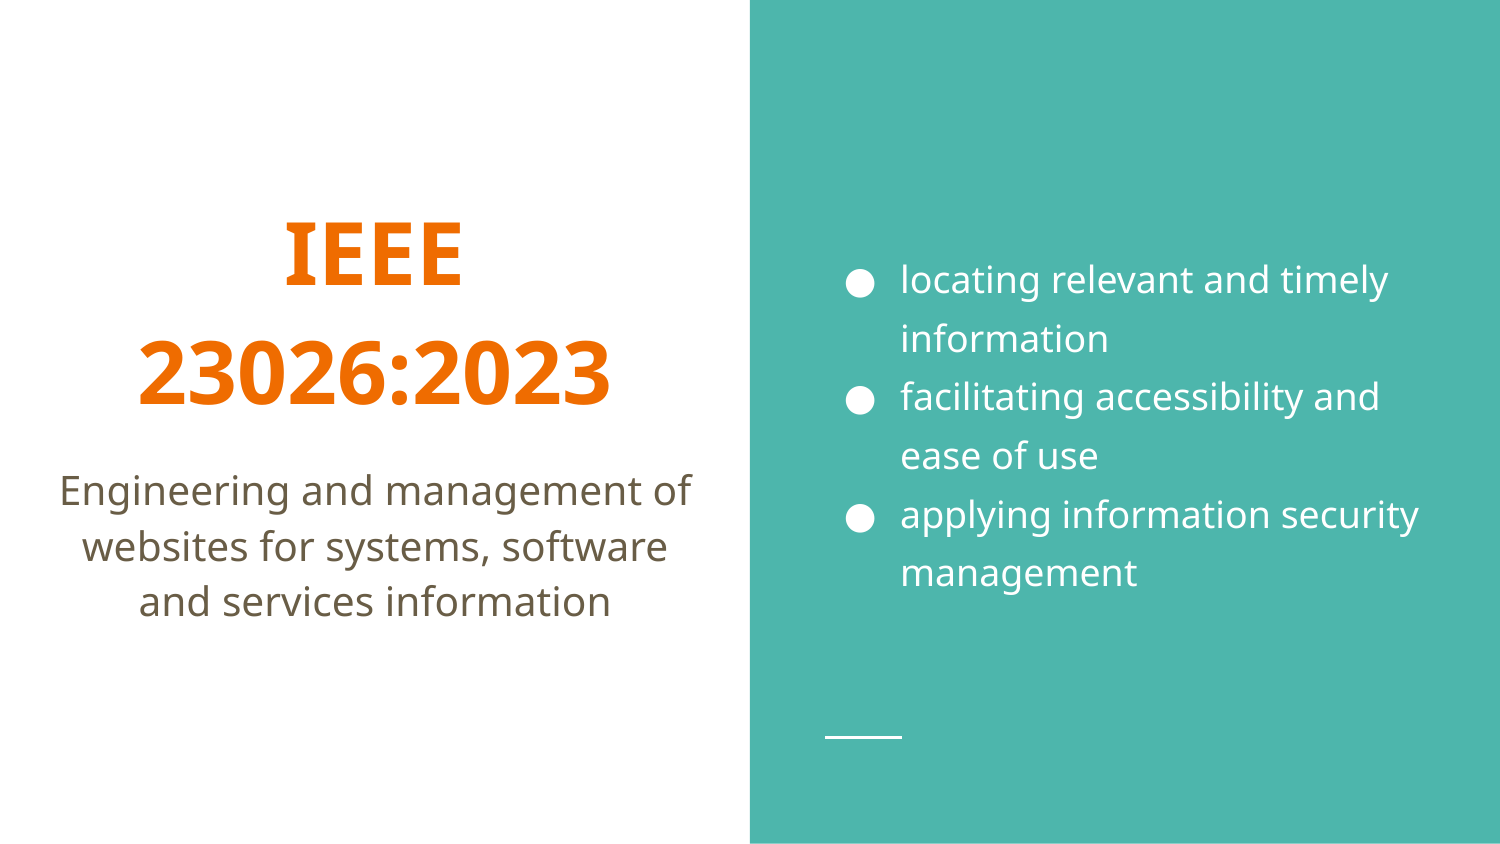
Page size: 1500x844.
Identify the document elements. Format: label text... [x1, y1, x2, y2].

title IEEE 23026:2023 [43, 170, 708, 446]
list locating relevant and timely information facilitating accessibility and ease of use applying information security management [810, 118, 1440, 725]
subtitle Engineering and management of websites for systems, software and services information [43, 447, 708, 650]
